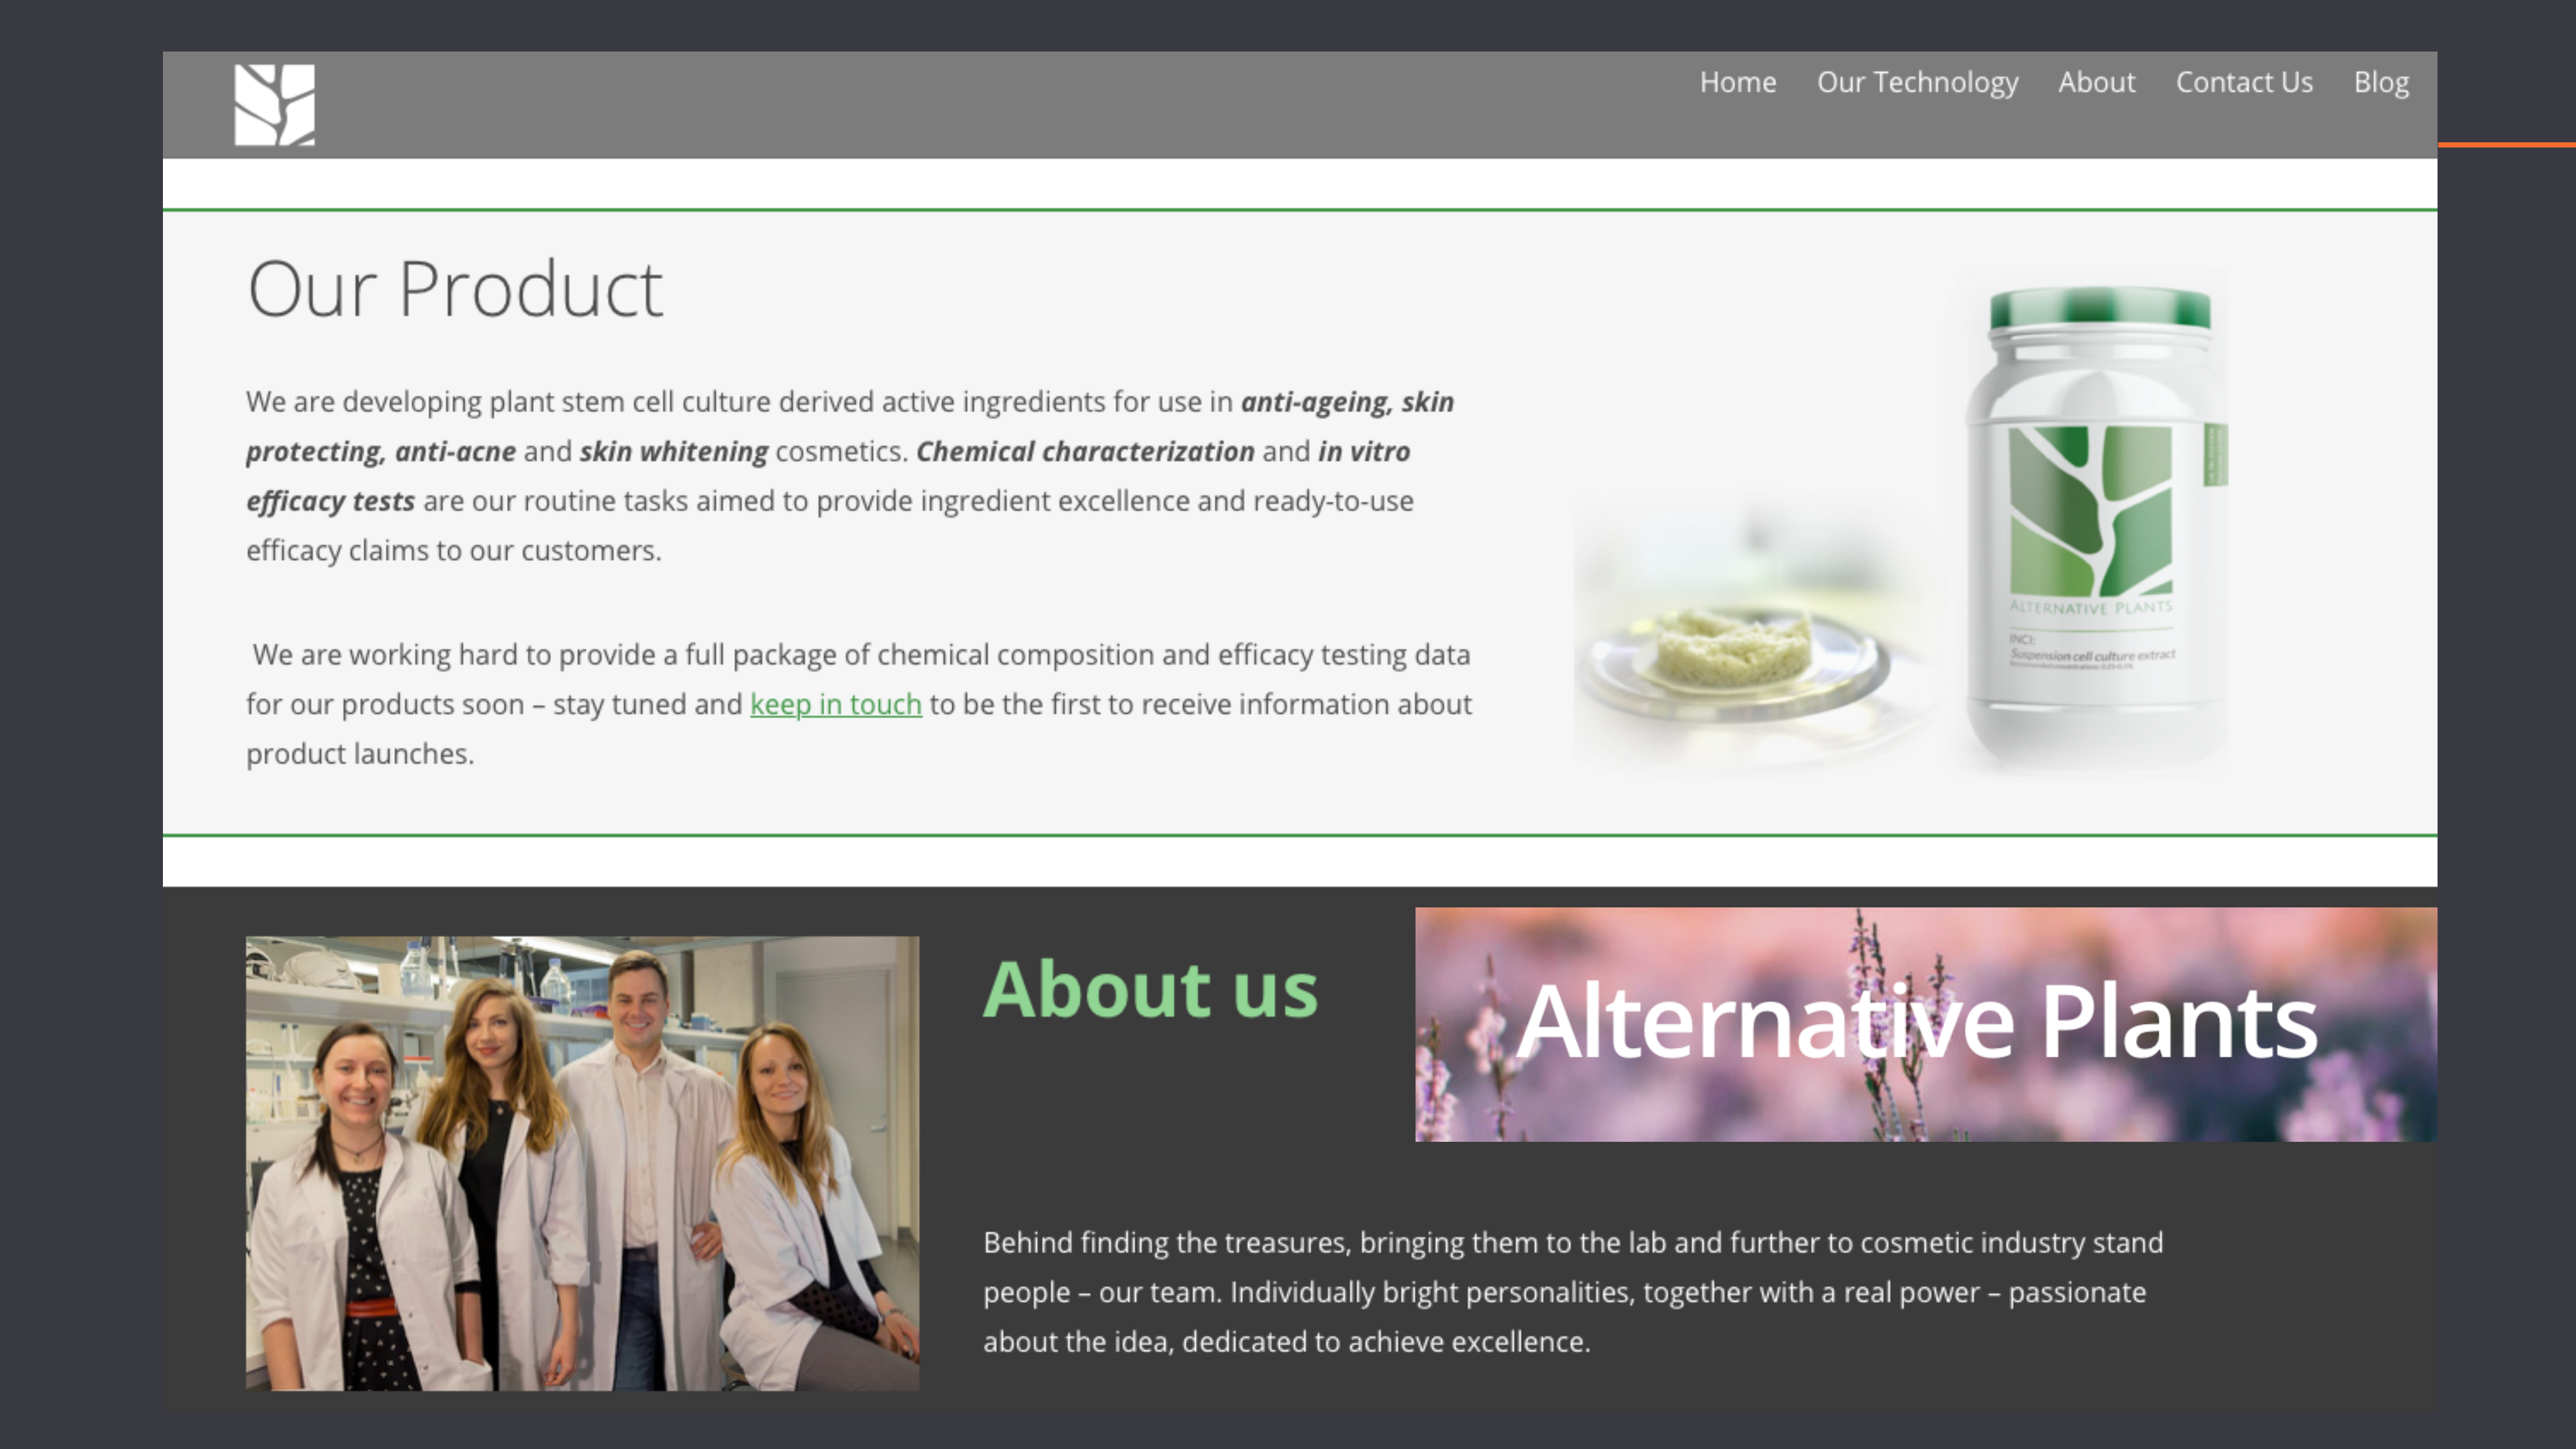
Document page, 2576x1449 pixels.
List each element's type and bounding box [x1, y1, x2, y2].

picture [163, 52, 2438, 1411]
